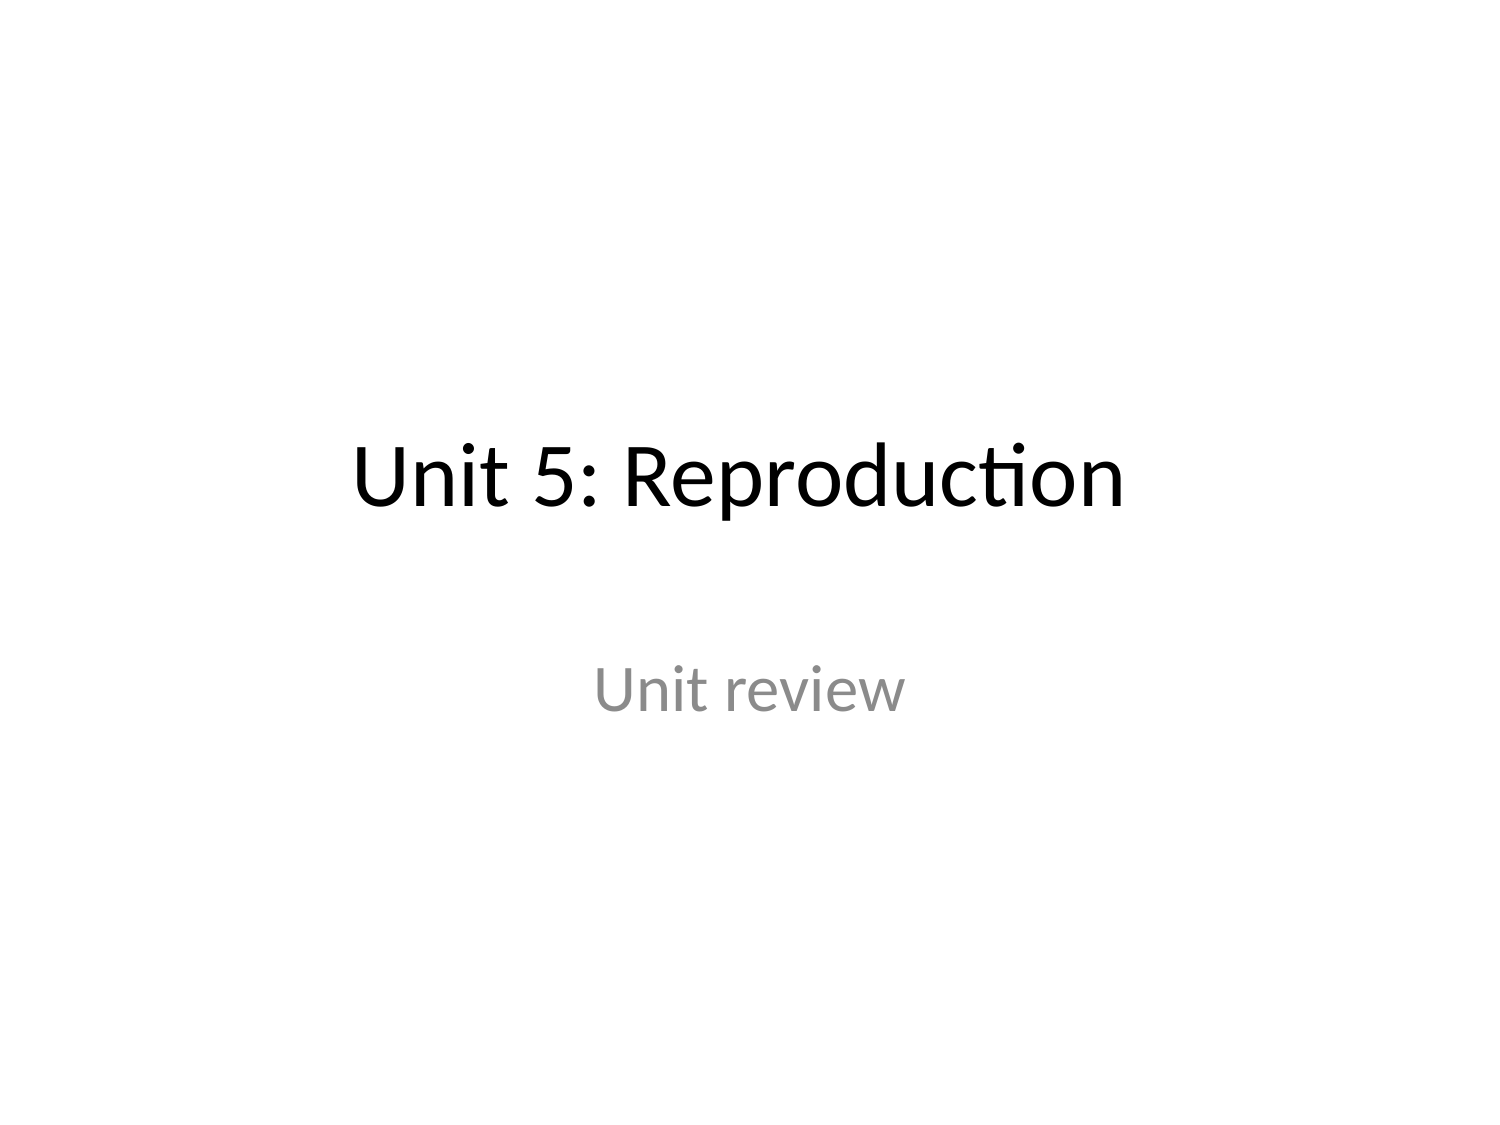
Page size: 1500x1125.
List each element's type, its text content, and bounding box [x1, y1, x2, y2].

title Unit 5: Reproduction [112, 349, 1388, 591]
subtitle Unit review [225, 637, 1275, 925]
